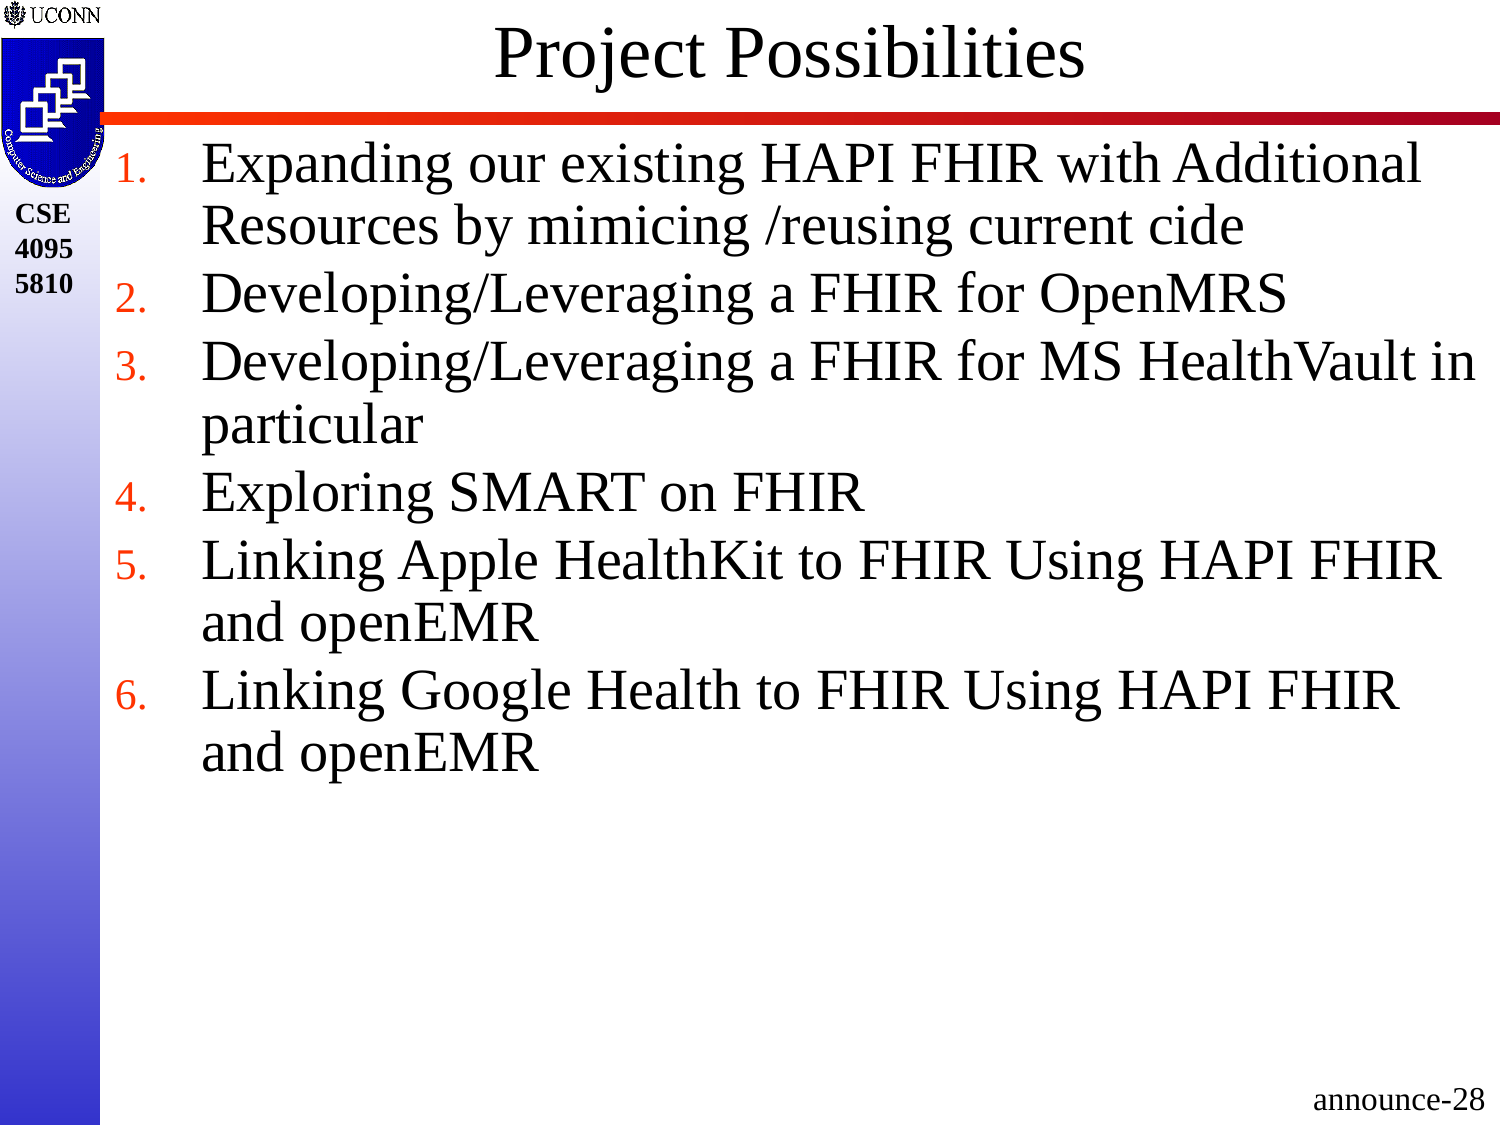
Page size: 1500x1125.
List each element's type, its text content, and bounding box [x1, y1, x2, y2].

list Expanding our existing HAPI FHIR with Additional Resources by mimicing /reusing current cide Developing/Leveraging a FHIR for OpenMRS Developing/Leveraging a FHIR for MS HealthVault in particular Exploring SMART on FHIR Linking Apple HealthKit to FHIR Using HAPI FHIR and openEMR Linking Google Health to FHIR Using HAPI FHIR and openEMR [99, 125, 1500, 1063]
title Project Possibilities [99, 0, 1500, 113]
picture [0, 0, 100, 188]
